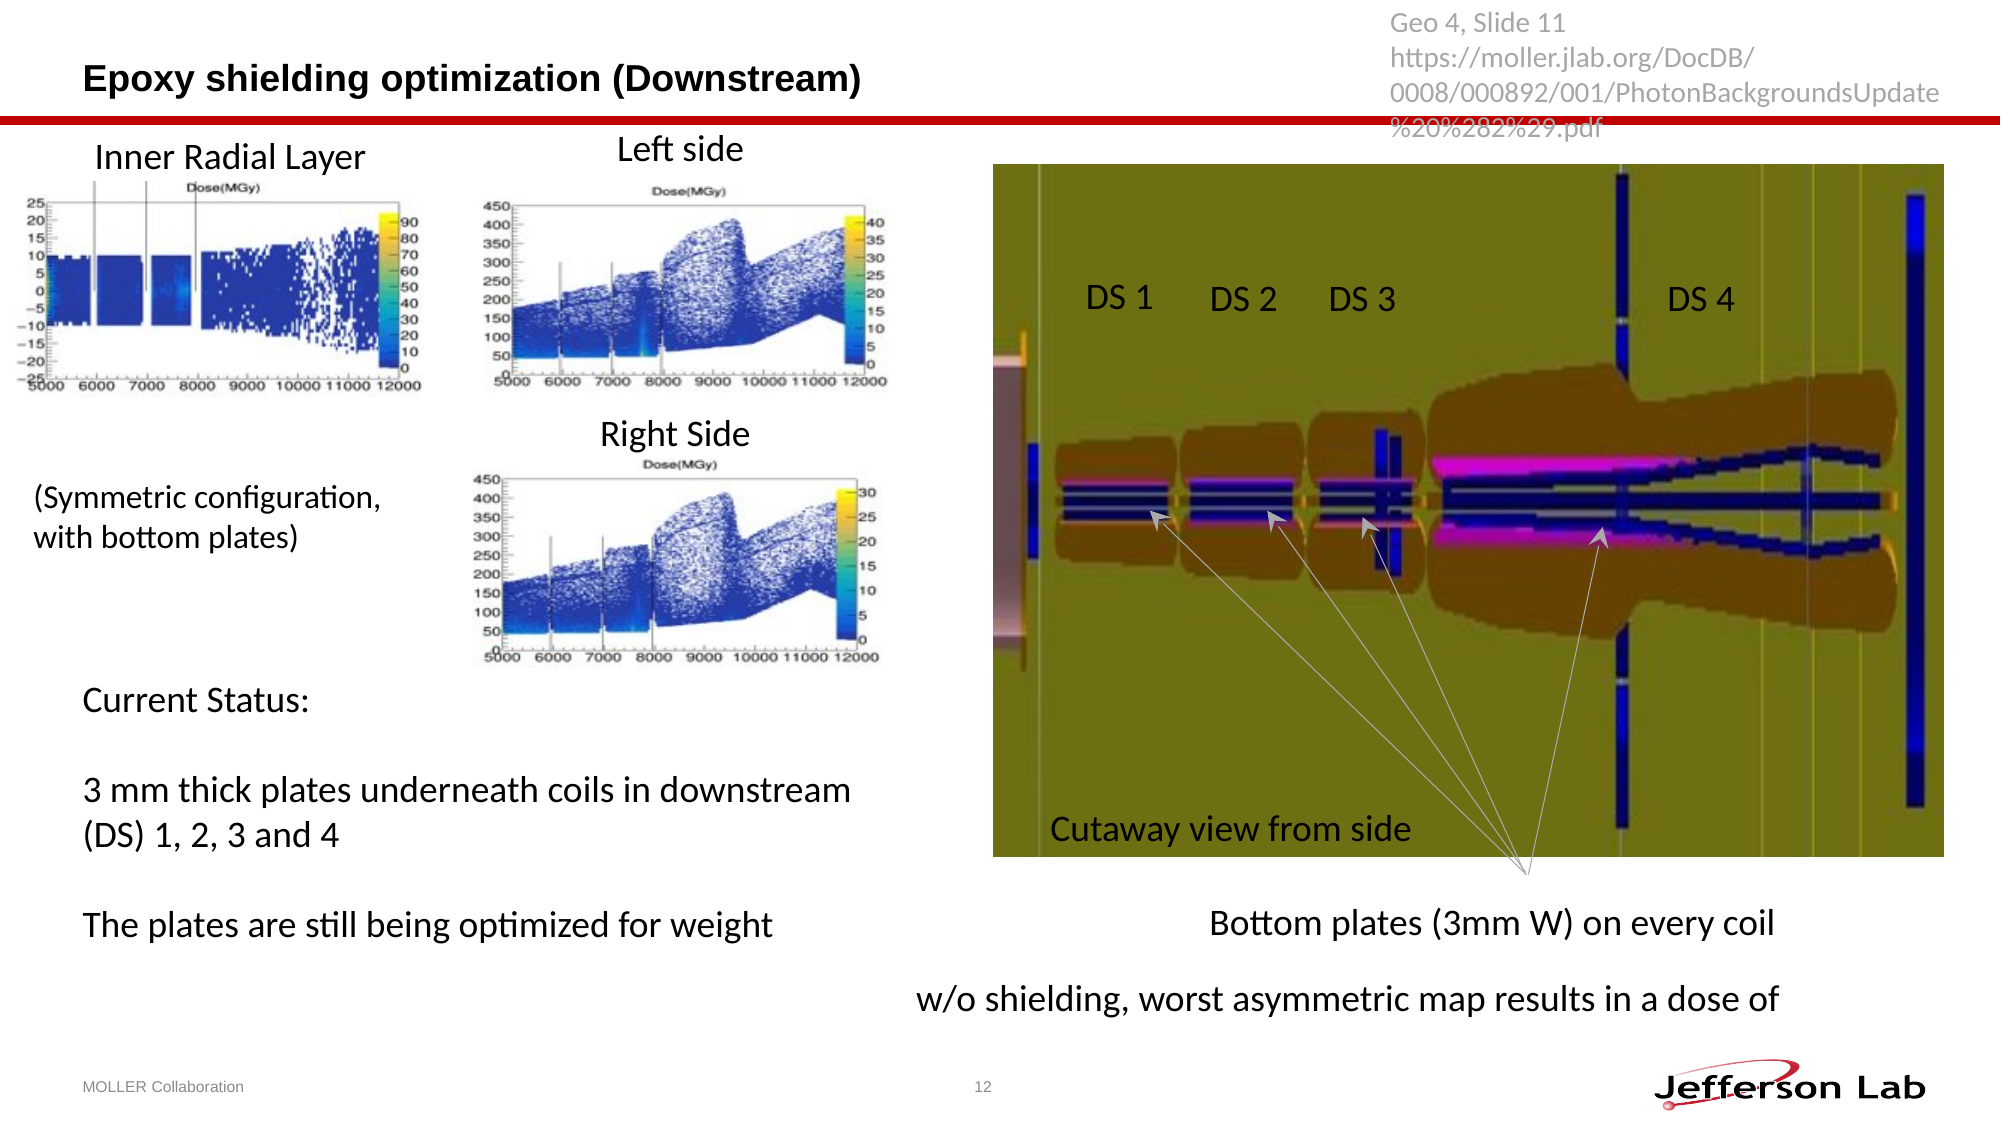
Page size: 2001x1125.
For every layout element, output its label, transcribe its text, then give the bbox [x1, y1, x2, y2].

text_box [1362, 516, 1526, 875]
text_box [1149, 510, 1527, 875]
picture [1651, 1051, 1943, 1122]
picture [993, 164, 1944, 857]
text_box Right Side [585, 401, 984, 462]
text_box (Symmetric configuration, with bottom plates) [18, 467, 459, 563]
picture [469, 185, 909, 396]
text_box Geo 4, Slide 11 https://moller.jlab.org/DocDB/0008/000892/001/PhotonBackgroundsUpdate%20%282%29.pdf [1375, 0, 2000, 152]
slide_number 12 [924, 1060, 1042, 1111]
text_box Left side [602, 115, 857, 176]
title Epoxy shielding optimization (Downstream) [67, 39, 1375, 120]
text_box Bottom plates (3mm W) on every coil [1194, 890, 1871, 950]
picture [3, 181, 443, 401]
text_box w/o shielding, worst asymmetric map results in a dose of [901, 966, 1805, 1027]
picture [459, 458, 901, 672]
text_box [1528, 526, 1603, 875]
footer MOLLER Collaboration [67, 1060, 925, 1112]
text_box Current Status: 3 mm thick plates underneath coils in downstream (DS) 1, 2, 3 and 4 The plates are still being optimized for weight [67, 667, 872, 1043]
text_box Inner Radial Layer [79, 124, 460, 185]
